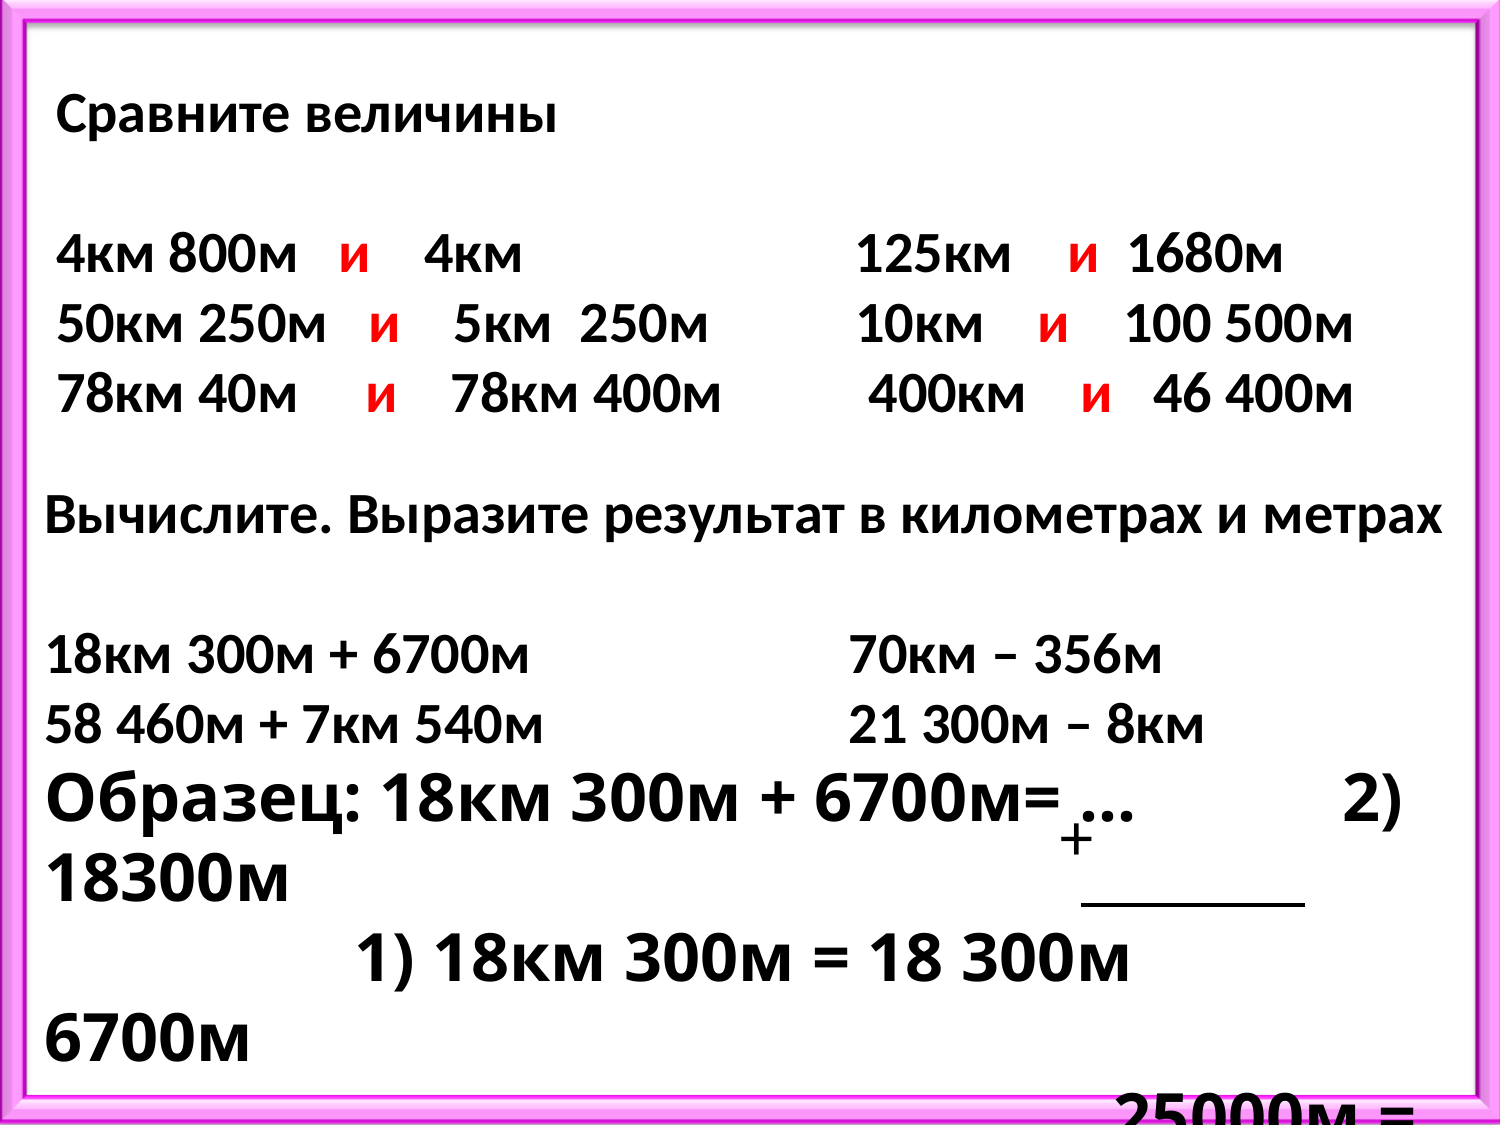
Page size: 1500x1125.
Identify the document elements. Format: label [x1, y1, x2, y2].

text_box [29, 467, 1471, 1009]
picture [0, 0, 1500, 1125]
